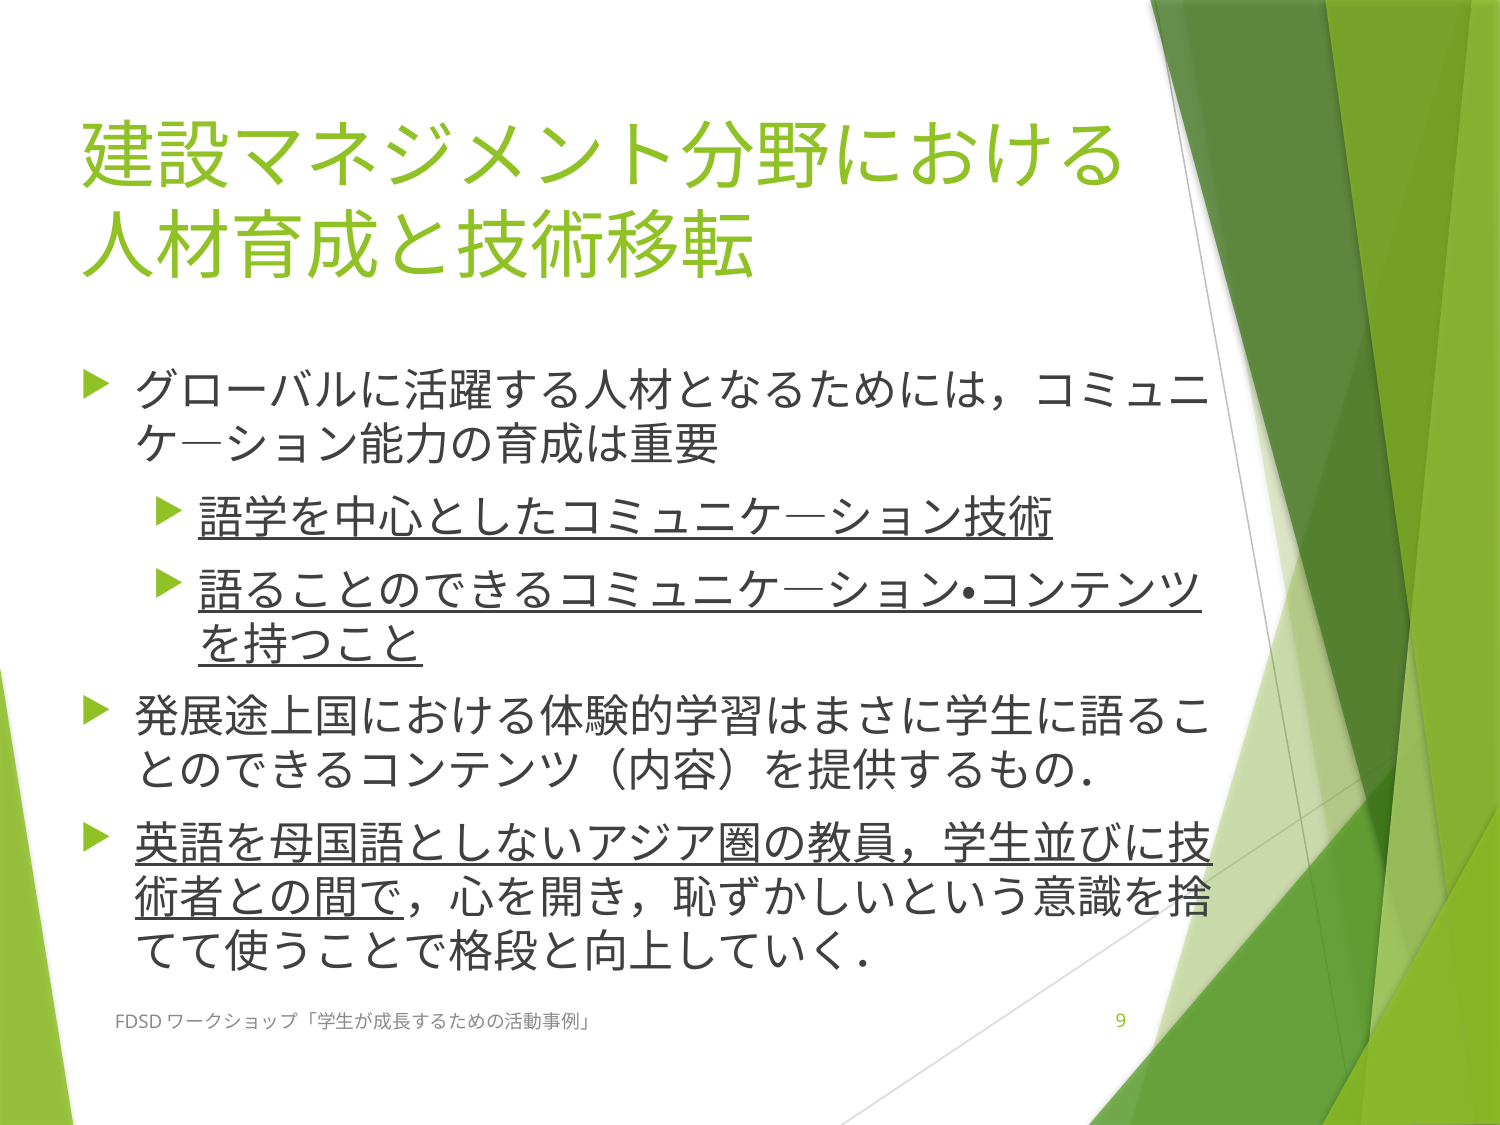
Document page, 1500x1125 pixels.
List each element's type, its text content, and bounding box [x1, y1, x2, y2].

footer FDSDワークショップ「学生が成長するための活動事例」 [99, 991, 859, 1051]
title 建設マネジメント分野における人材育成と技術移転 [64, 99, 1176, 317]
slide_number 9 [1057, 991, 1142, 1051]
list グローバルに活躍する人材となるためには，コミュニケ―ション能力の育成は重要 語学を中心としたコミュニケ―ション技術 語ることのできるコミュニケ―ション・コンテンツを持つこと 発展途上国における体験的学習はまさに学生に語ることのできるコンテンツ（内容）を提供するもの． 英語を母国語としないアジア圏の教員，学生並びに技術者との間で，心を開き，恥ずかしいという意識を捨てて使うことで格段と向上していく． [64, 354, 1247, 992]
